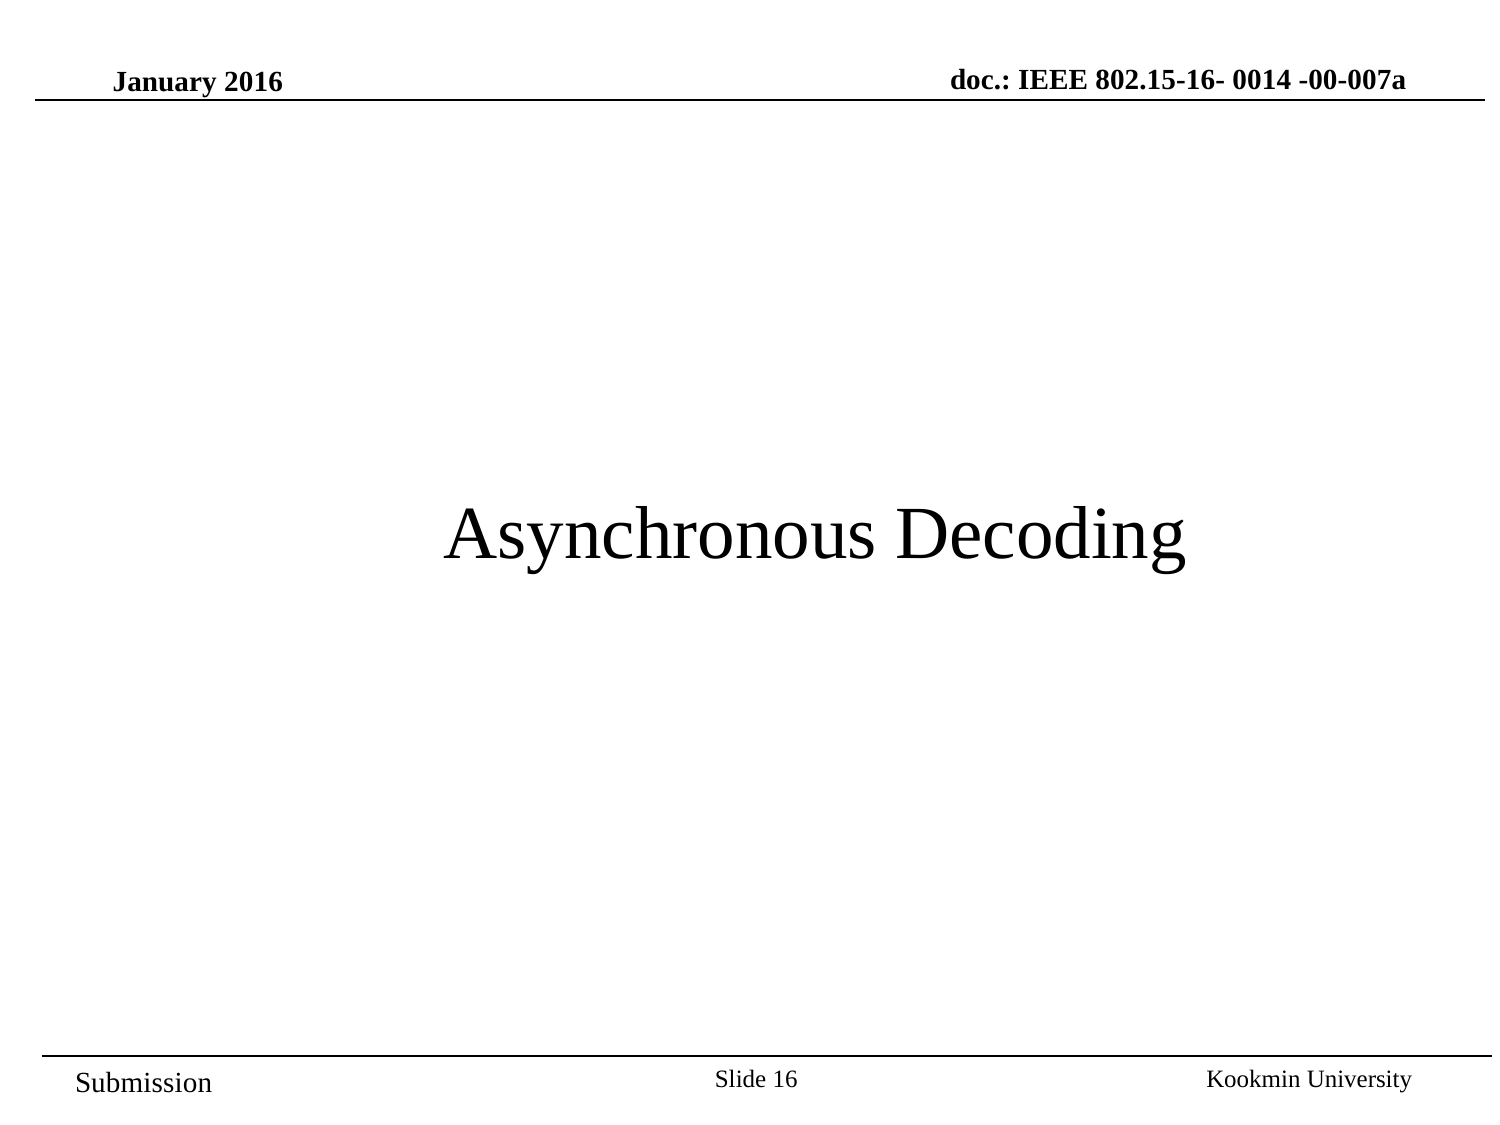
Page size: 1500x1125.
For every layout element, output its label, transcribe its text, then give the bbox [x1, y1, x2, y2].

text_box Asynchronous Decoding [428, 476, 1203, 581]
slide_number Slide 16 [712, 1062, 800, 1093]
text_box Submission [75, 1062, 338, 1098]
footer Kookmin University [900, 1062, 1413, 1093]
text_box doc.: IEEE 802.15-16- 0014 -00-007a [949, 60, 1463, 96]
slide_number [112, 62, 375, 98]
